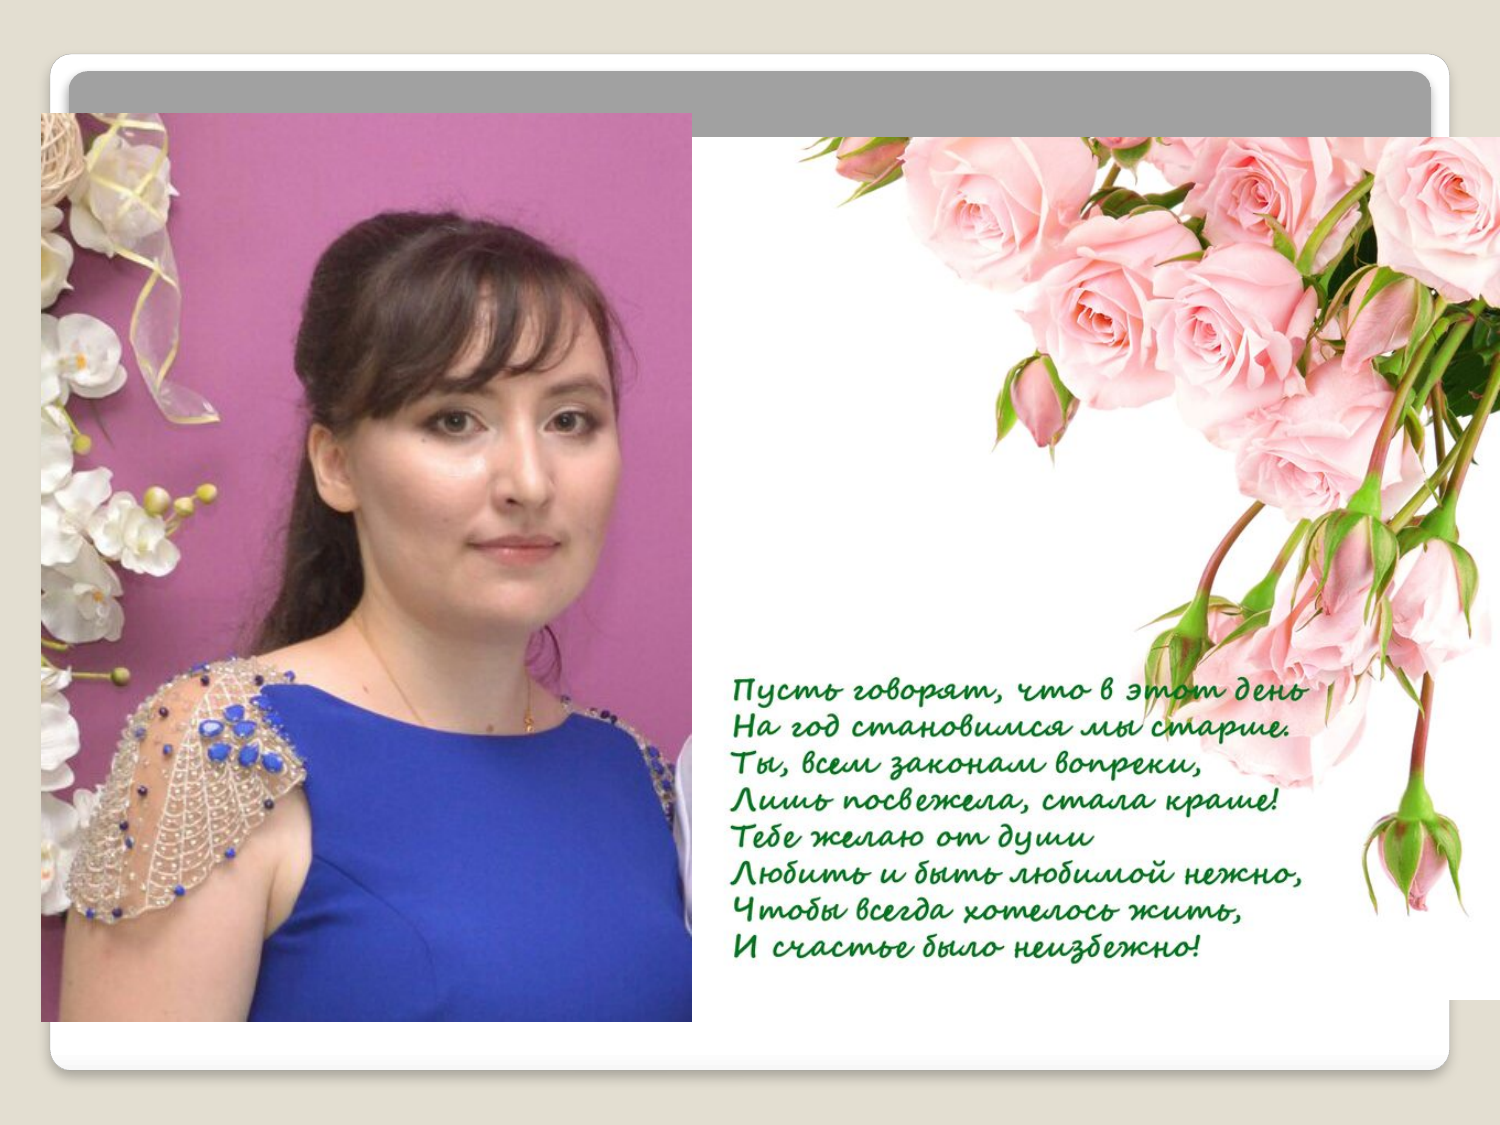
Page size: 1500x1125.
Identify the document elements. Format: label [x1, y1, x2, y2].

picture [40, 113, 692, 1022]
list [697, 136, 1500, 1000]
